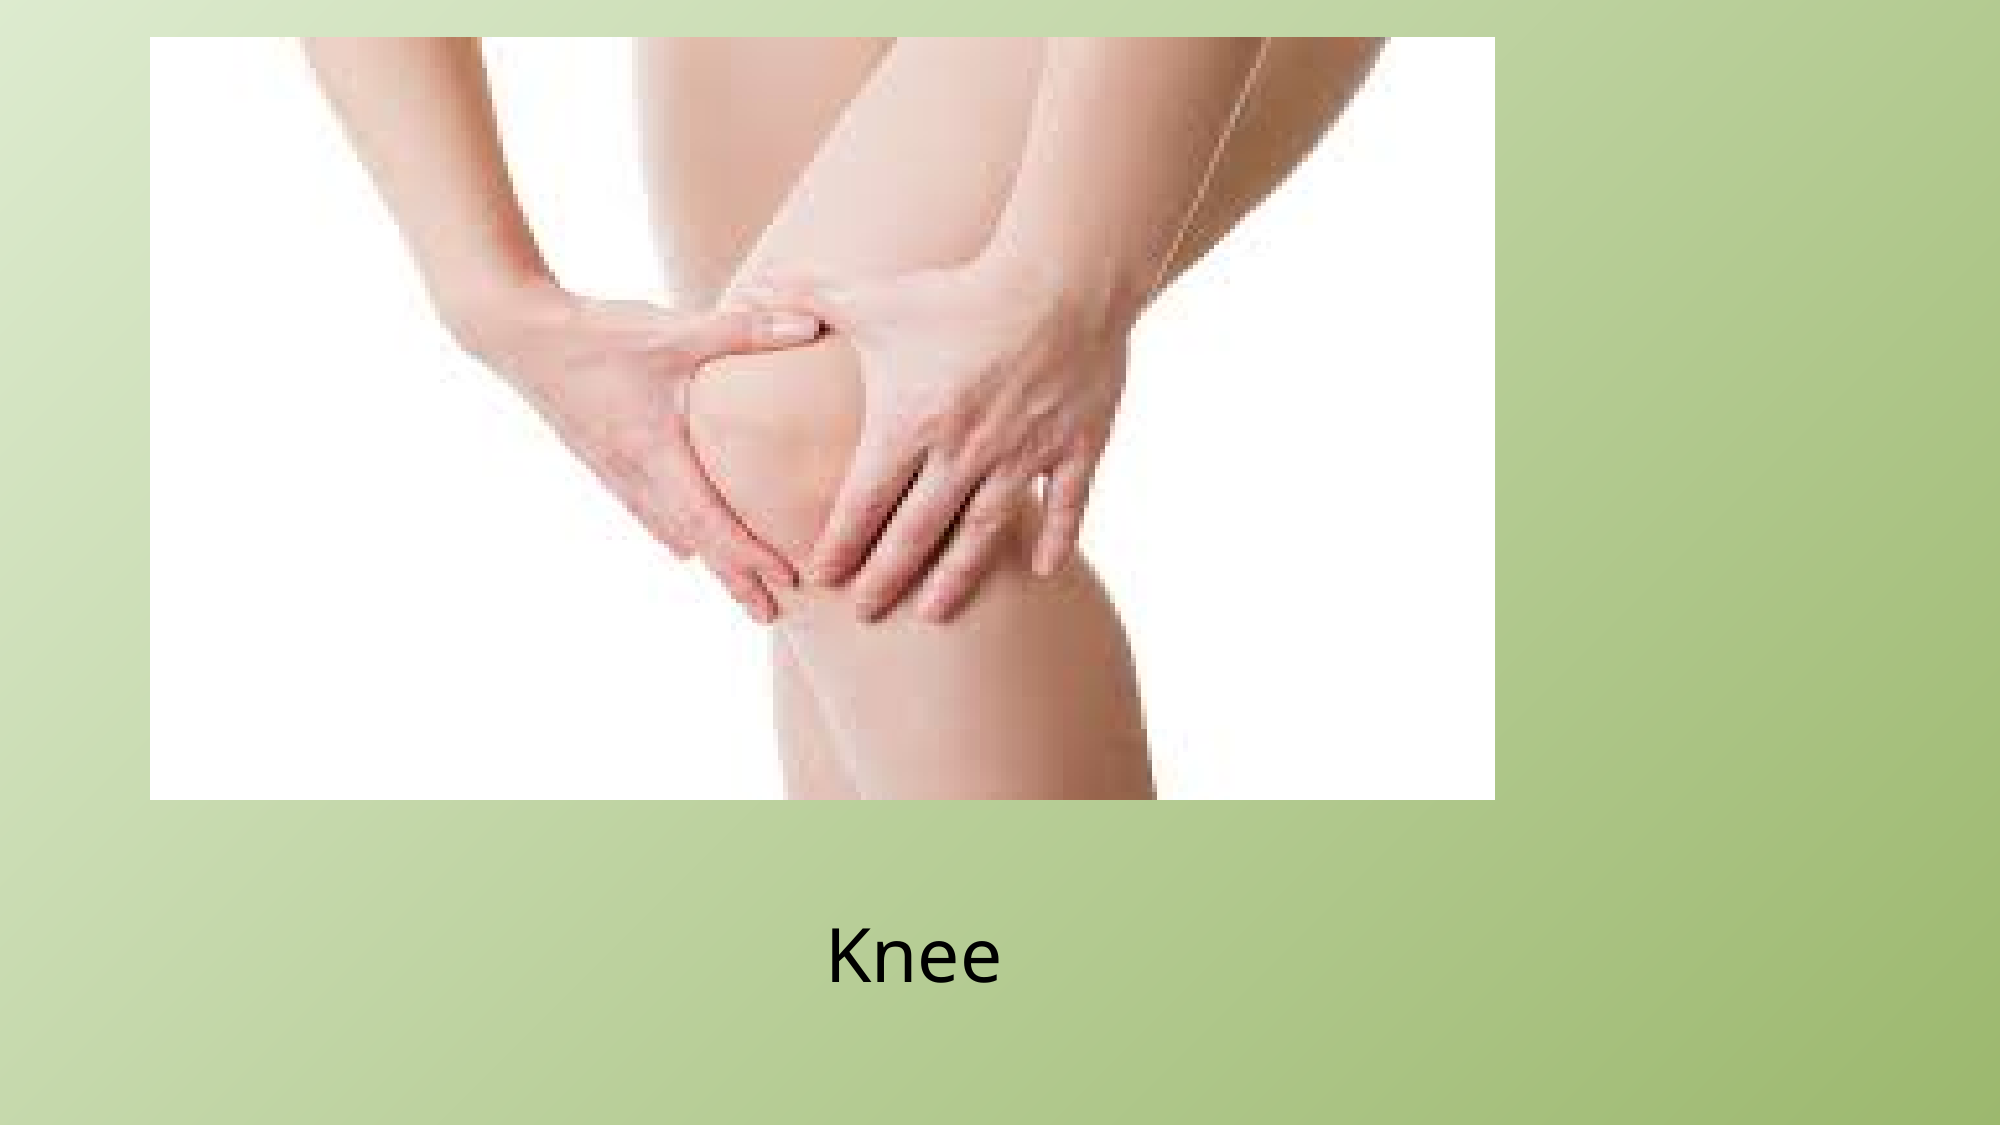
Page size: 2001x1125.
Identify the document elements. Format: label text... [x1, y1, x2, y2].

text_box Knee [810, 899, 1018, 1005]
picture [149, 37, 1495, 800]
